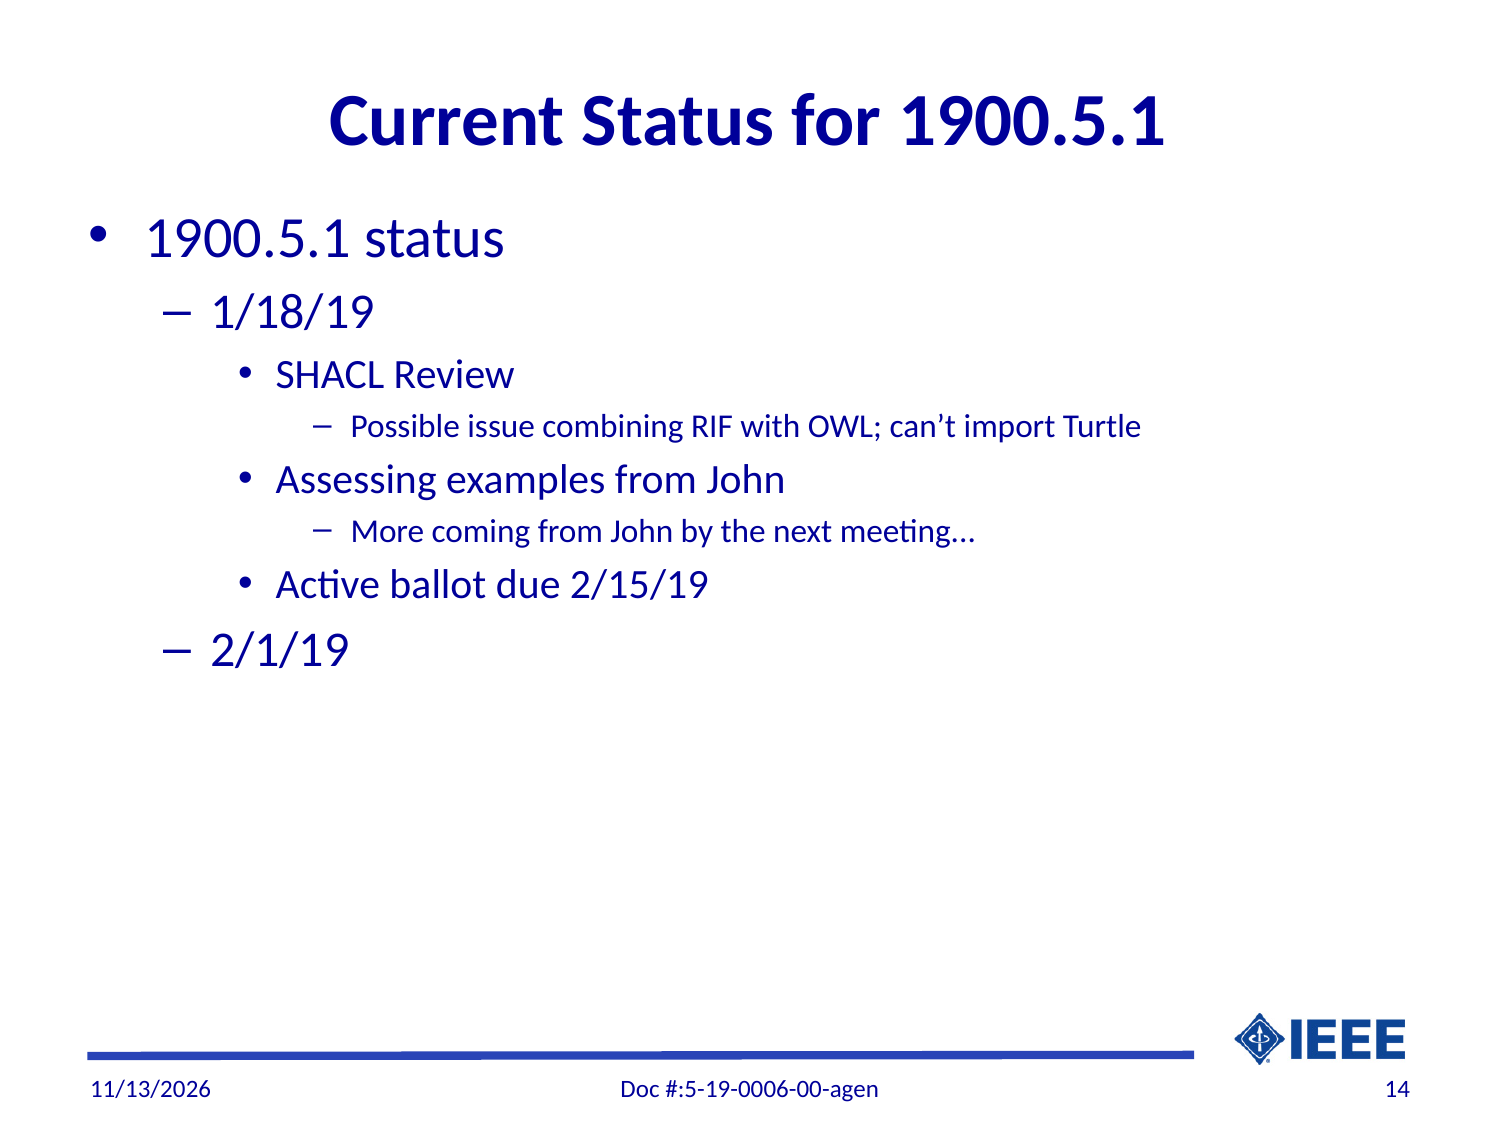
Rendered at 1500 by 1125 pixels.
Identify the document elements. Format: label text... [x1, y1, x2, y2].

footer Doc #:5-19-0006-00-agen [512, 1057, 988, 1118]
title Current Status for 1900.5.1 [73, 22, 1424, 191]
picture [1231, 1011, 1406, 1057]
slide_number 14 [1074, 1057, 1425, 1118]
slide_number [75, 1057, 425, 1118]
list 1900.5.1 status 1/18/19 SHACL Review Possible issue combining RIF with OWL; can’t import Turtle Assessing examples from John More coming from John by the next meeting... Active ballot due 2/15/19 2/1/19 [73, 191, 1424, 934]
